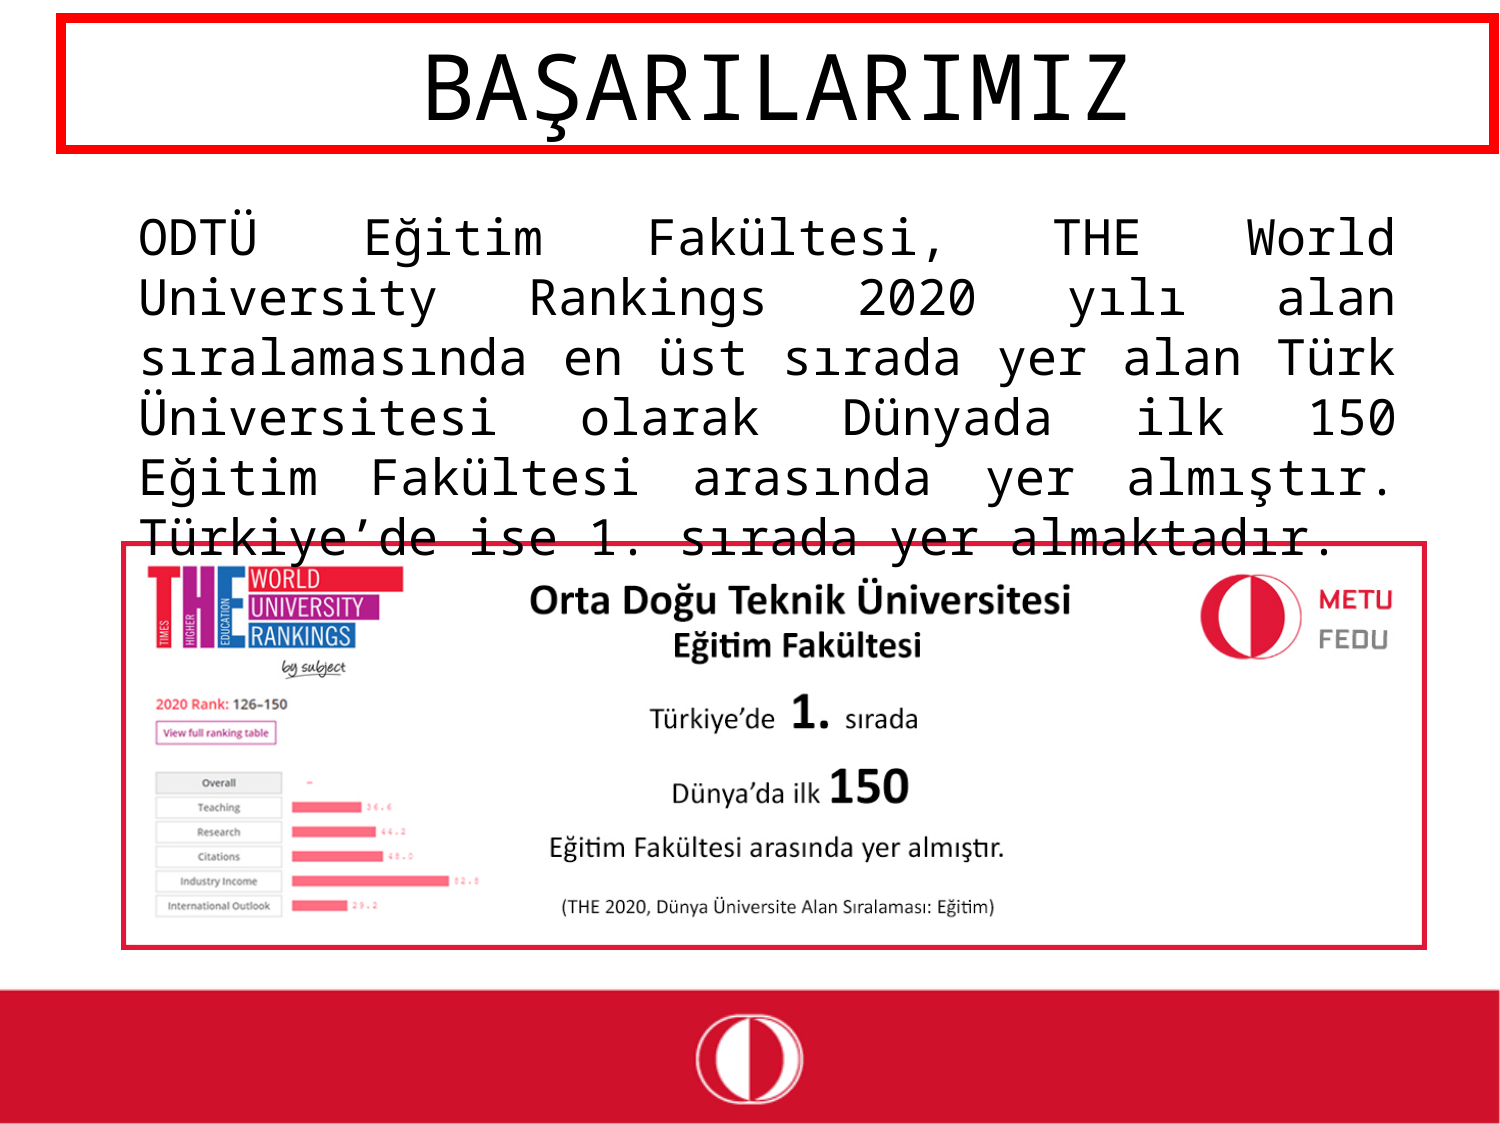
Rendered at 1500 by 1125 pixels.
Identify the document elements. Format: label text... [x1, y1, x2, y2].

picture [0, 0, 1500, 1125]
text_box ODTÜ Eğitim Fakültesi, THE World University Rankings 2020 yılı alan sıralamasında en üst sırada yer alan Türk Üniversitesi olarak Dünyada ilk 150 Eğitim Fakültesi arasında yer almıştır. Türkiye’de ise 1. sırada yer almaktadır. [123, 198, 1412, 539]
title BAŞARILARIMIZ [60, 17, 1494, 150]
